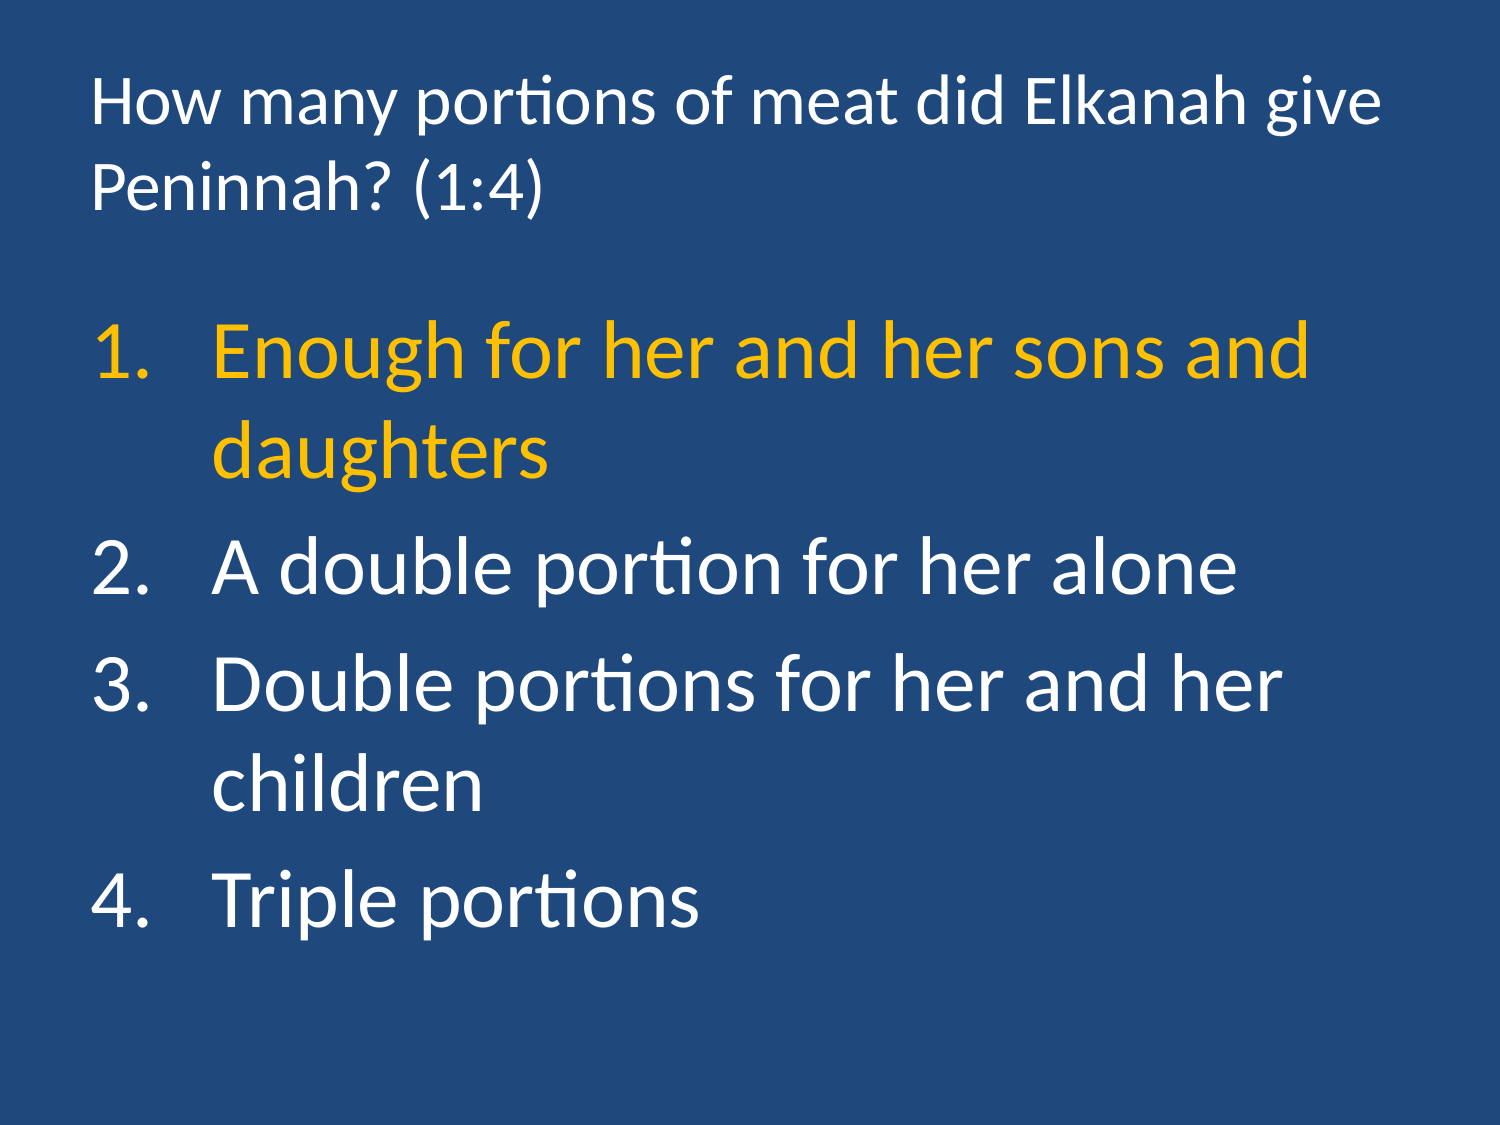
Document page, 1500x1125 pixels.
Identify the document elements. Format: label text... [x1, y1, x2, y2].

list Enough for her and her sons and daughters A double portion for her alone Double portions for her and her children Triple portions [75, 287, 1425, 1005]
title How many portions of meat did Elkanah give Peninnah? (1:4) [75, 45, 1425, 233]
